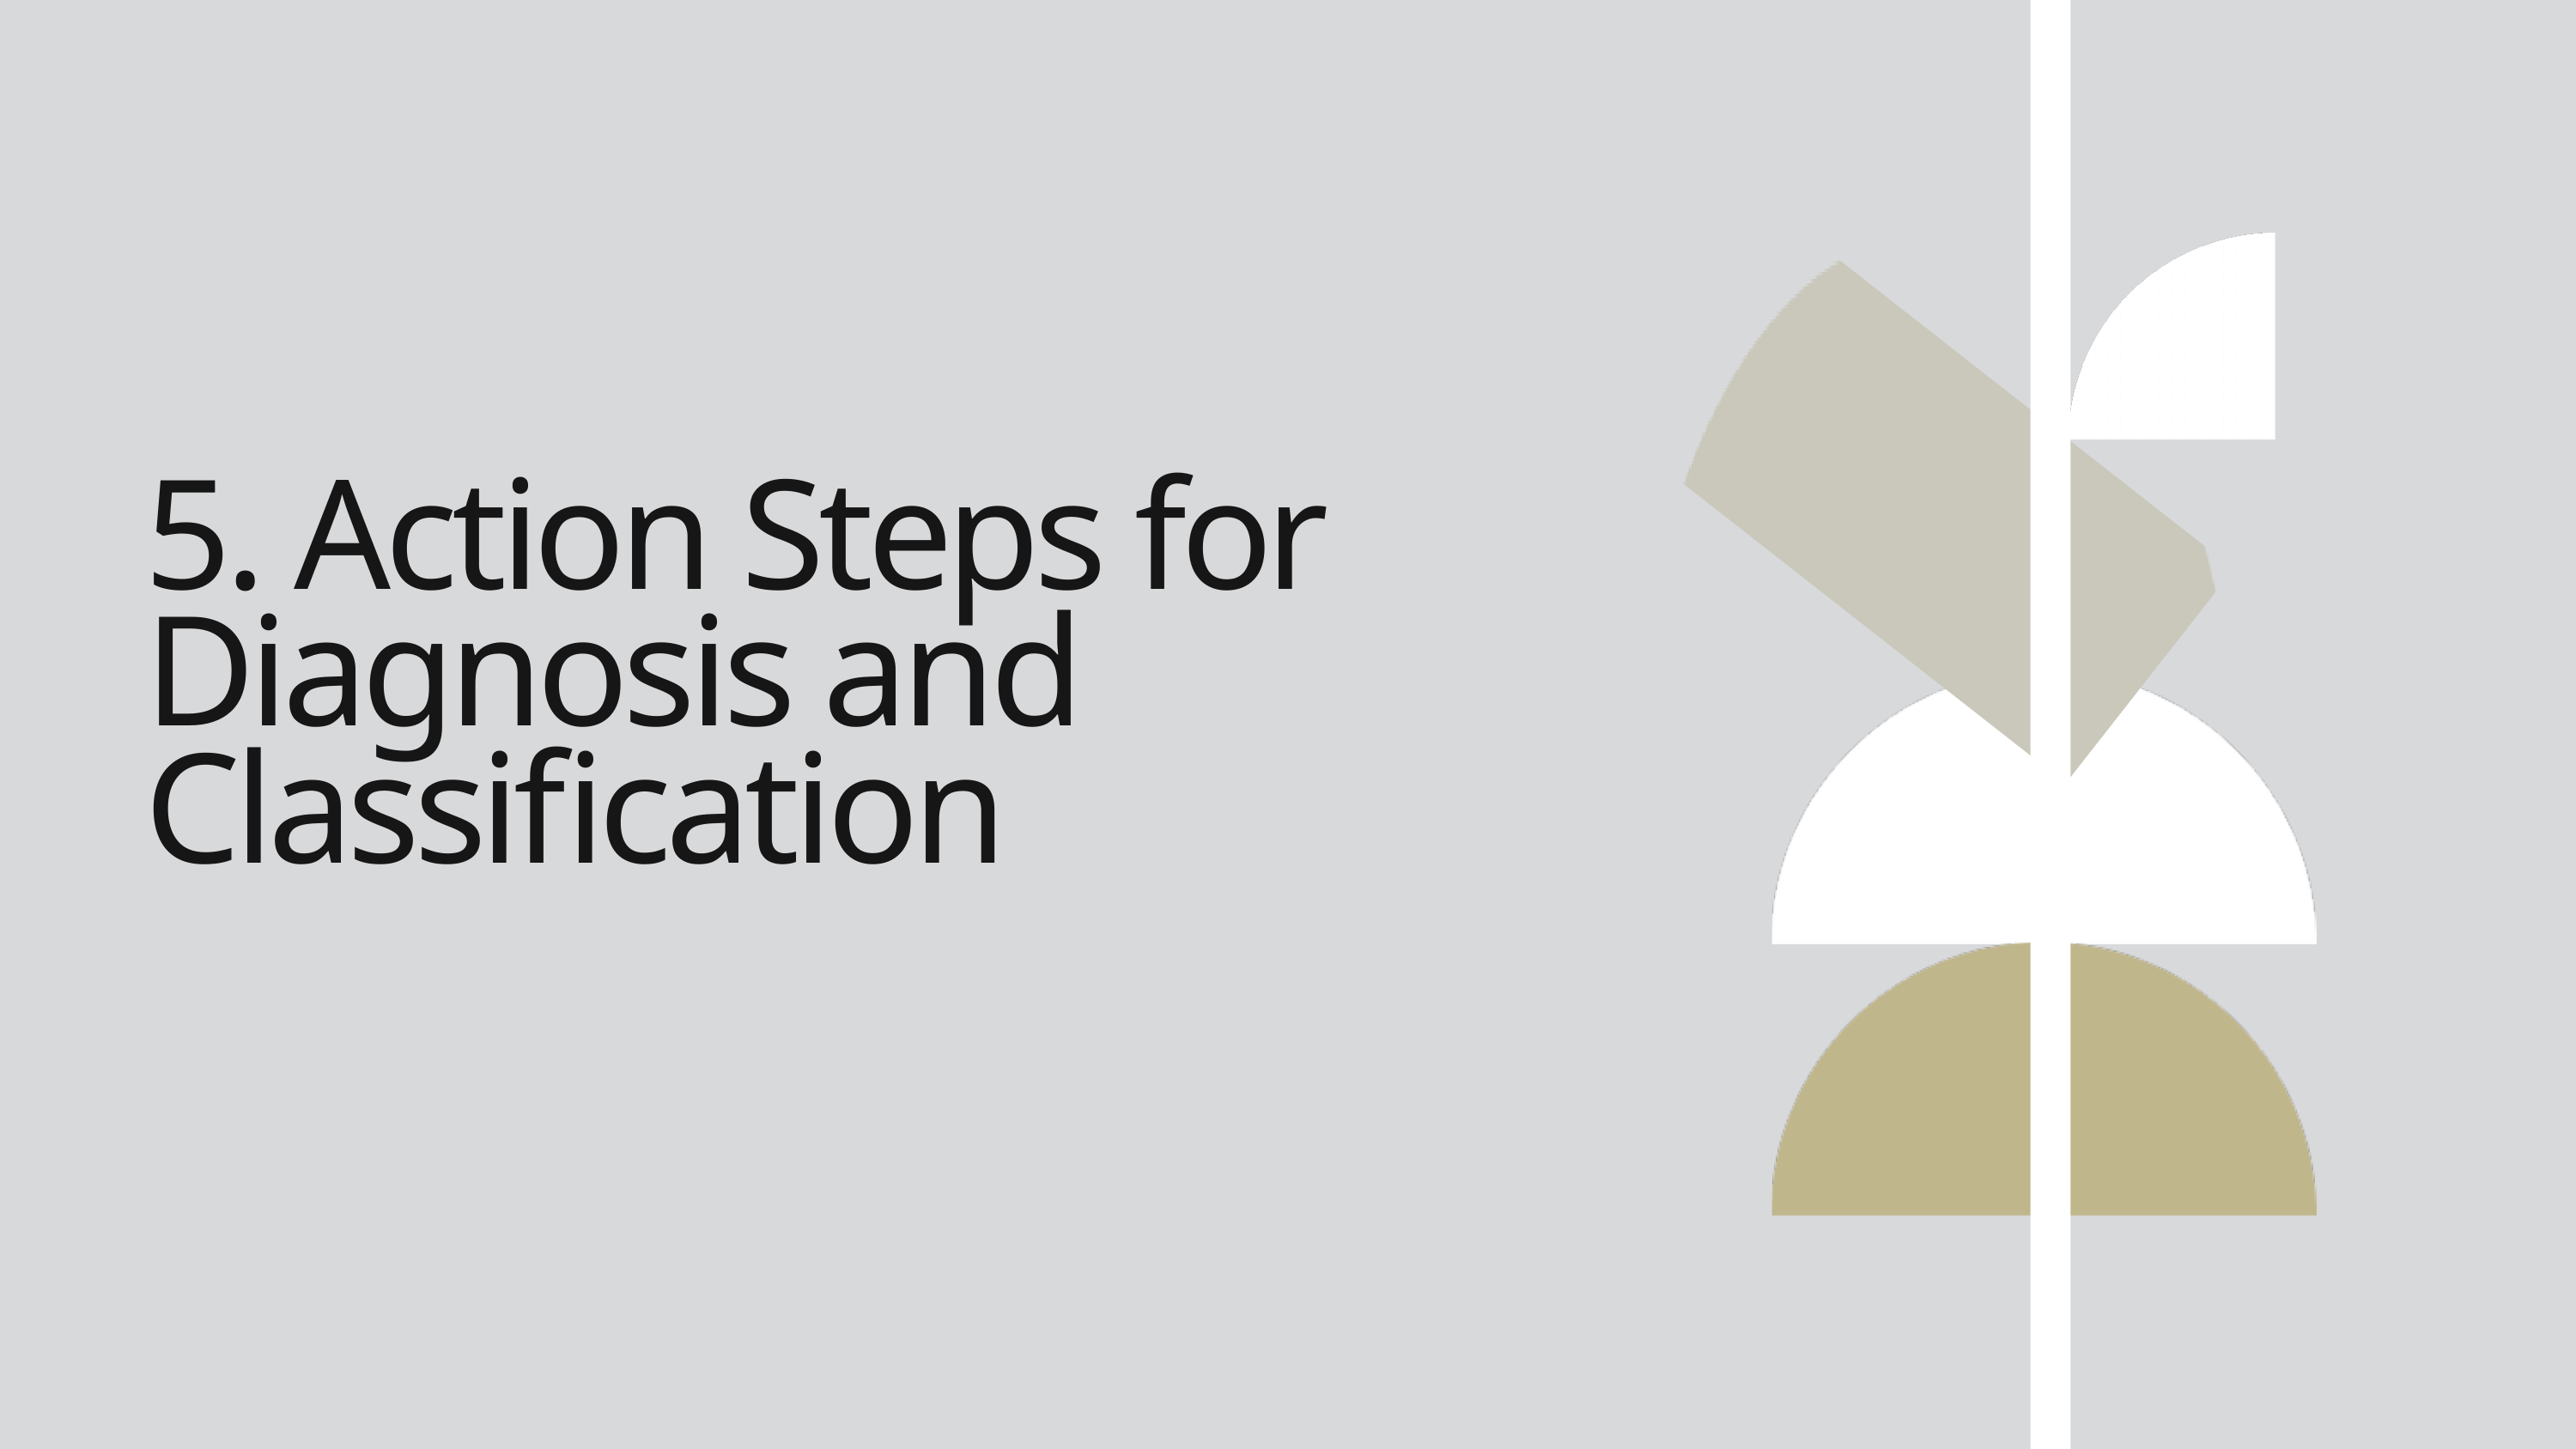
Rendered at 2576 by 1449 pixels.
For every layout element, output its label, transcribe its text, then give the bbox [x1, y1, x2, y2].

text_box 5. Action Steps for Diagnosis and Classification [144, 482, 1398, 894]
text_box [2050, 425, 2234, 784]
text_box [2050, 671, 2317, 943]
text_box [1771, 671, 2050, 943]
text_box [1637, 233, 2050, 771]
text_box [2069, 233, 2275, 440]
text_box [1771, 943, 2050, 1216]
text_box [2050, 943, 2317, 1216]
